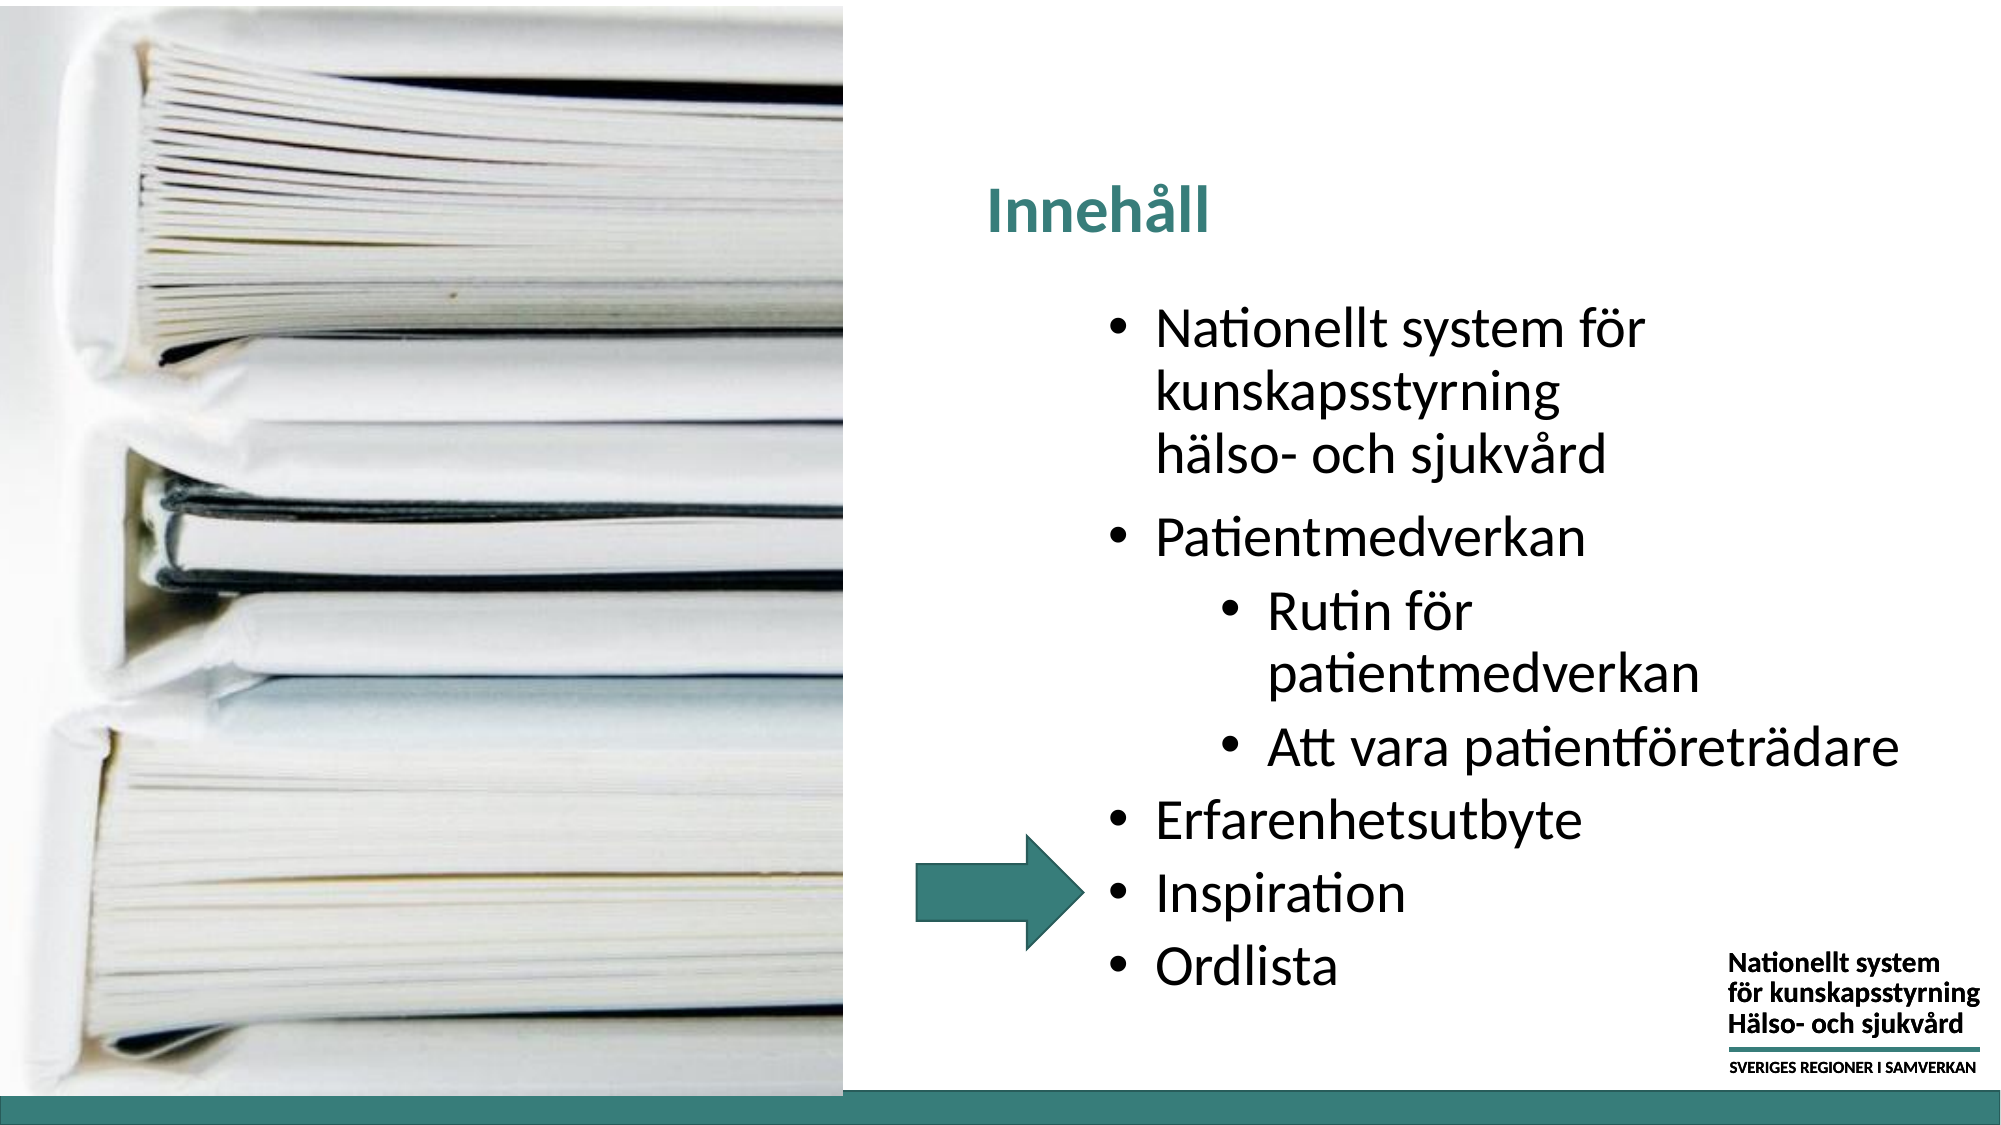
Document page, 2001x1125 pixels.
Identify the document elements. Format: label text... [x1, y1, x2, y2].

text_box [915, 833, 1085, 952]
list Nationellt system för kunskapsstyrning hälso- och sjukvård Patientmedverkan Rutin för patientmedverkan Att vara patientföreträdare Erfarenhetsutbyte Inspiration Ordlista [1093, 289, 1936, 1061]
picture [0, 6, 843, 1096]
title Innehåll [956, 122, 1786, 255]
